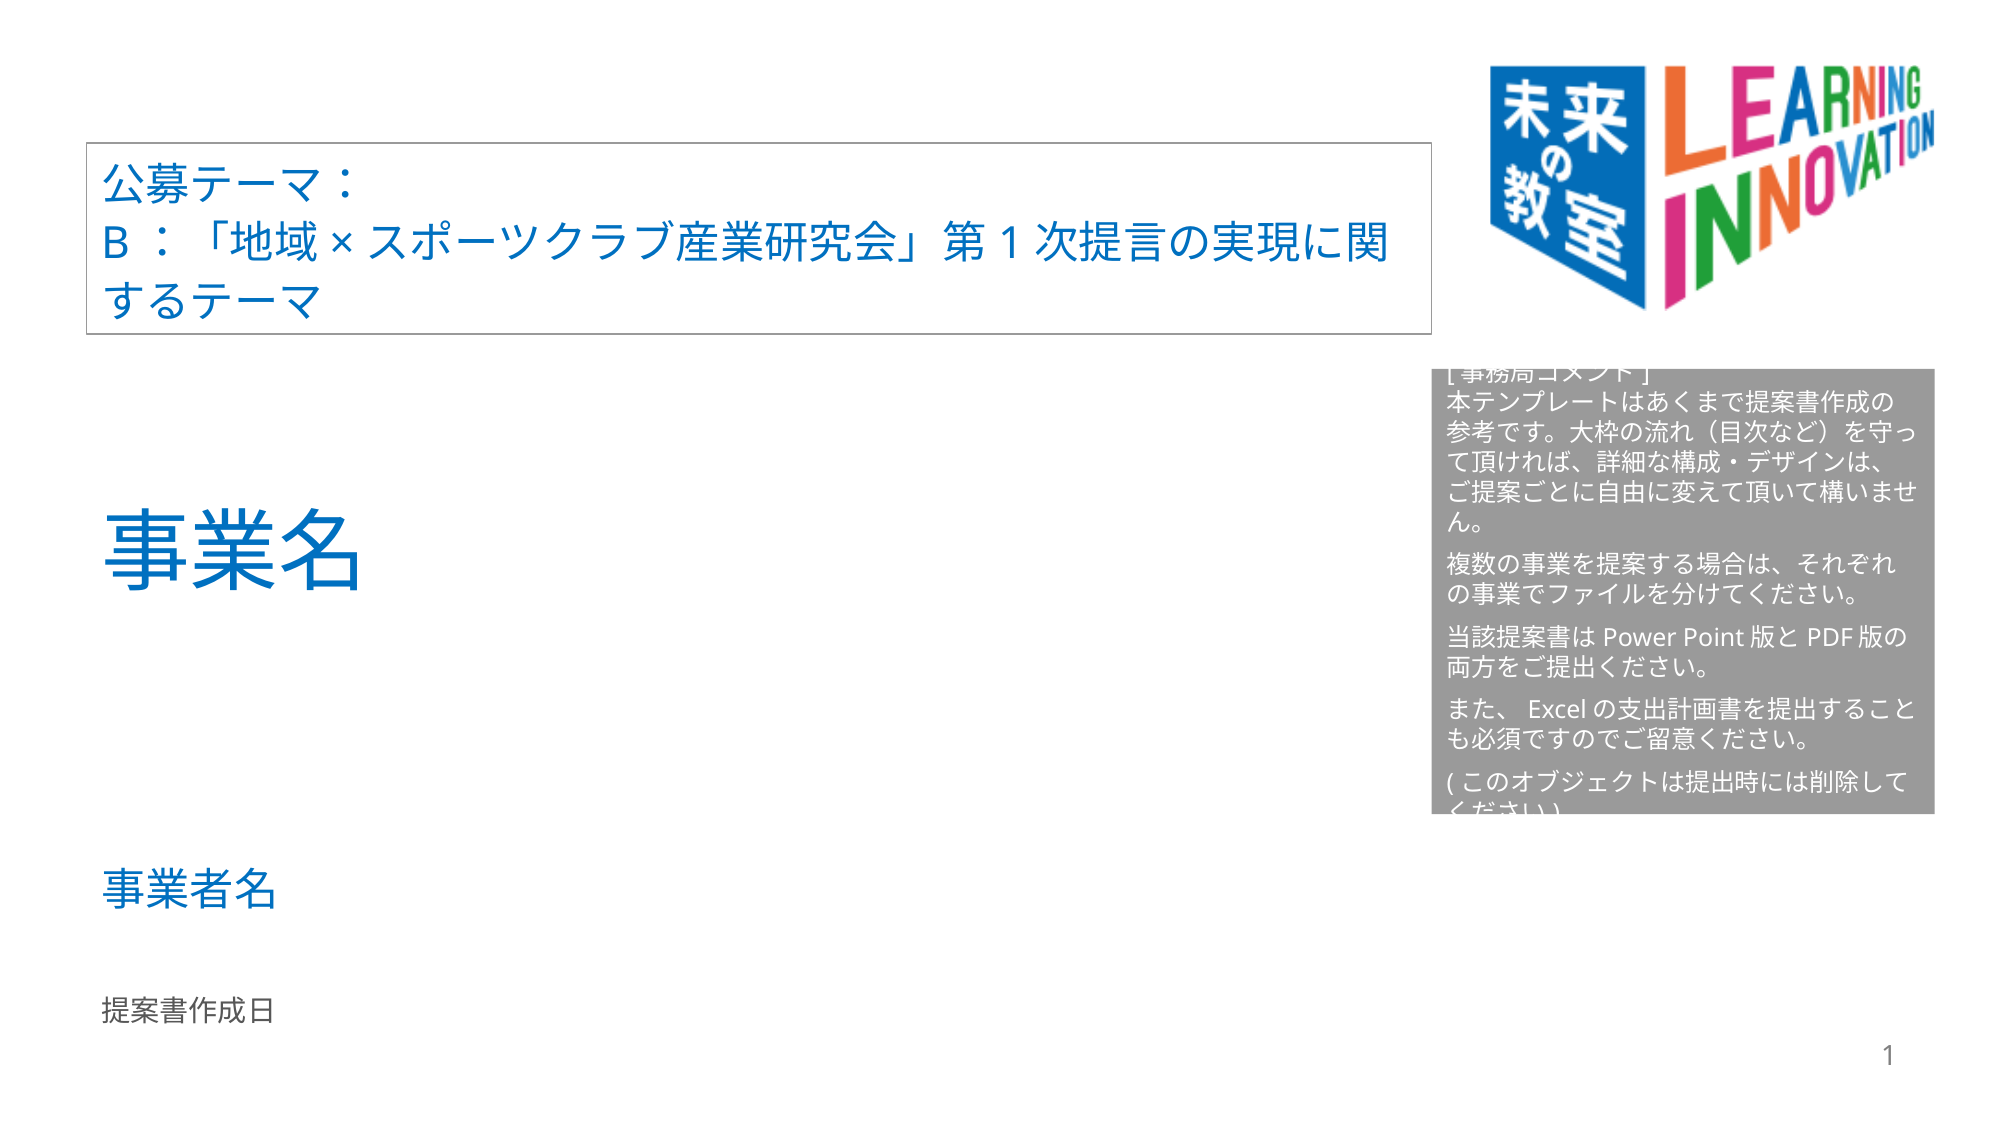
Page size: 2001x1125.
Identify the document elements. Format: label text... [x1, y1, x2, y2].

text_box [事務局コメント] 本テンプレートはあくまで提案書作成の参考です。大枠の流れ（目次など）を守って頂ければ、詳細な構成・デザインは、ご提案ごとに自由に変えて頂いて構いません。 複数の事業を提案する場合は、それぞれの事業でファイルを分けてください。 当該提案書はPower Point版とPDF版の 両方をご提出ください。 また、Excelの支出計画書を提出することも必須ですのでご留意ください。 (このオブジェクトは提出時には削除してください) [1431, 368, 1936, 815]
text_box [1490, 65, 1935, 311]
text_box 事業者名 [86, 847, 1213, 920]
text_box 事業名 [86, 499, 1431, 813]
text_box 提案書作成日 [86, 981, 1213, 1036]
text_box 公募テーマ： B：「地域×スポーツクラブ産業研究会」第1次提言の実現に関するテーマ [86, 143, 1432, 334]
